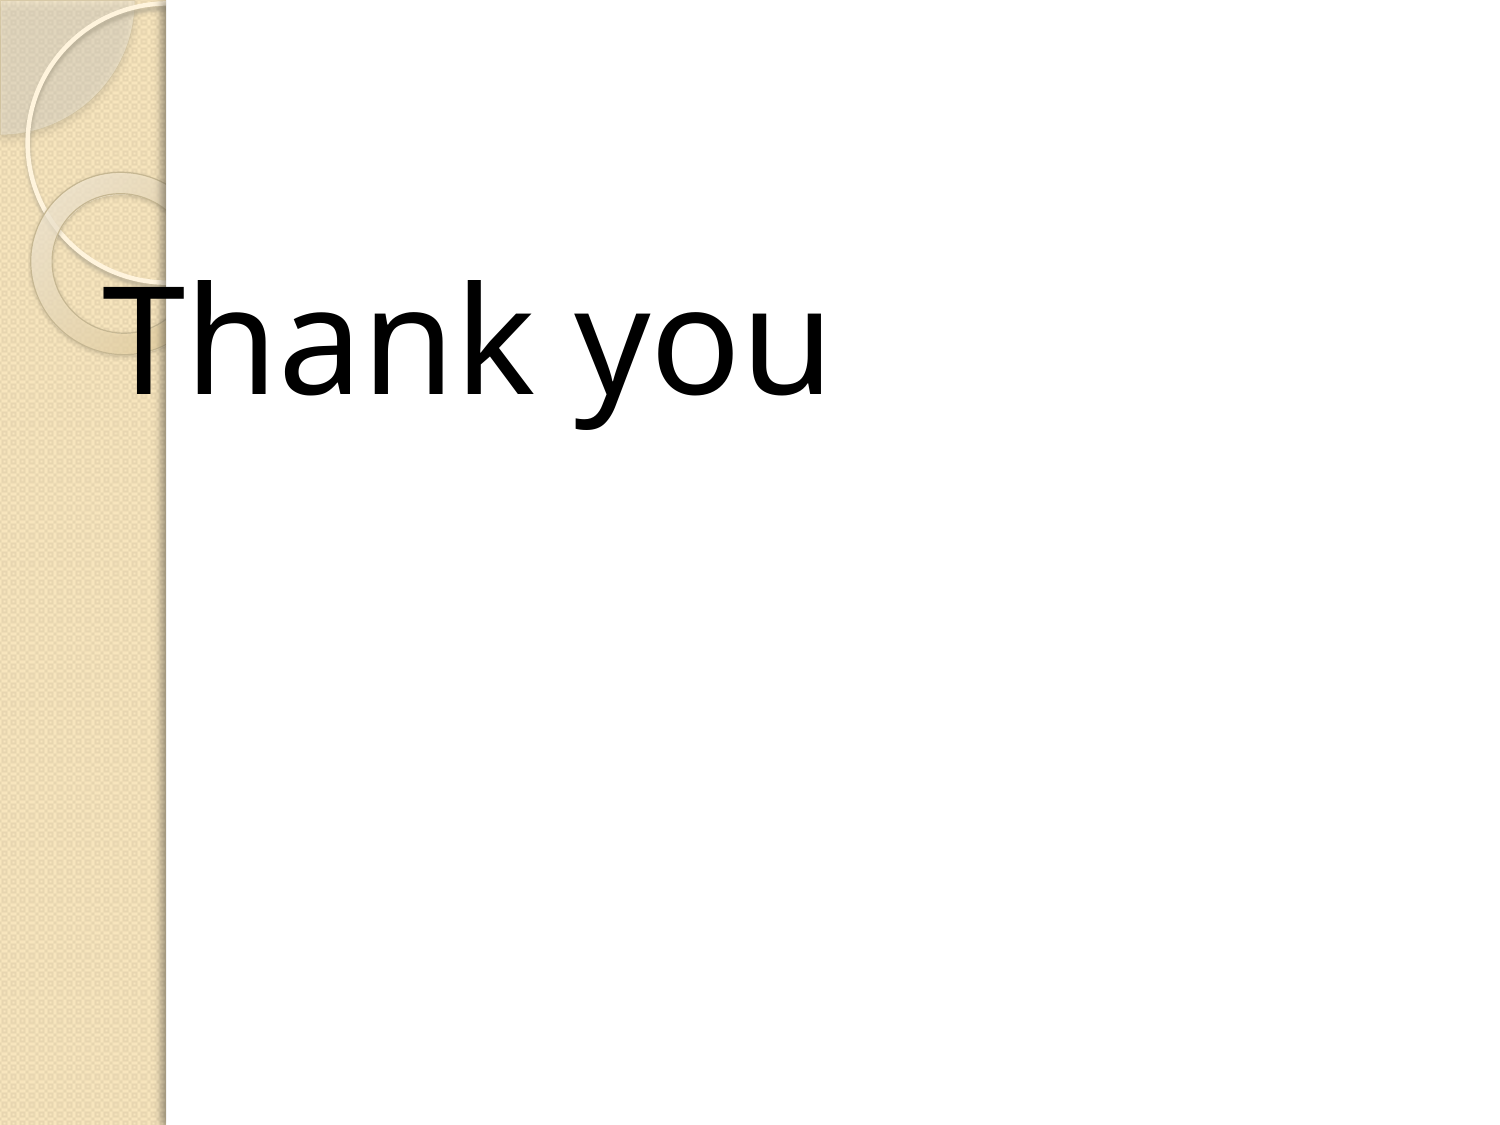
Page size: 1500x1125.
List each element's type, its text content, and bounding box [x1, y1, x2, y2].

text_box Thank you [87, 237, 963, 613]
